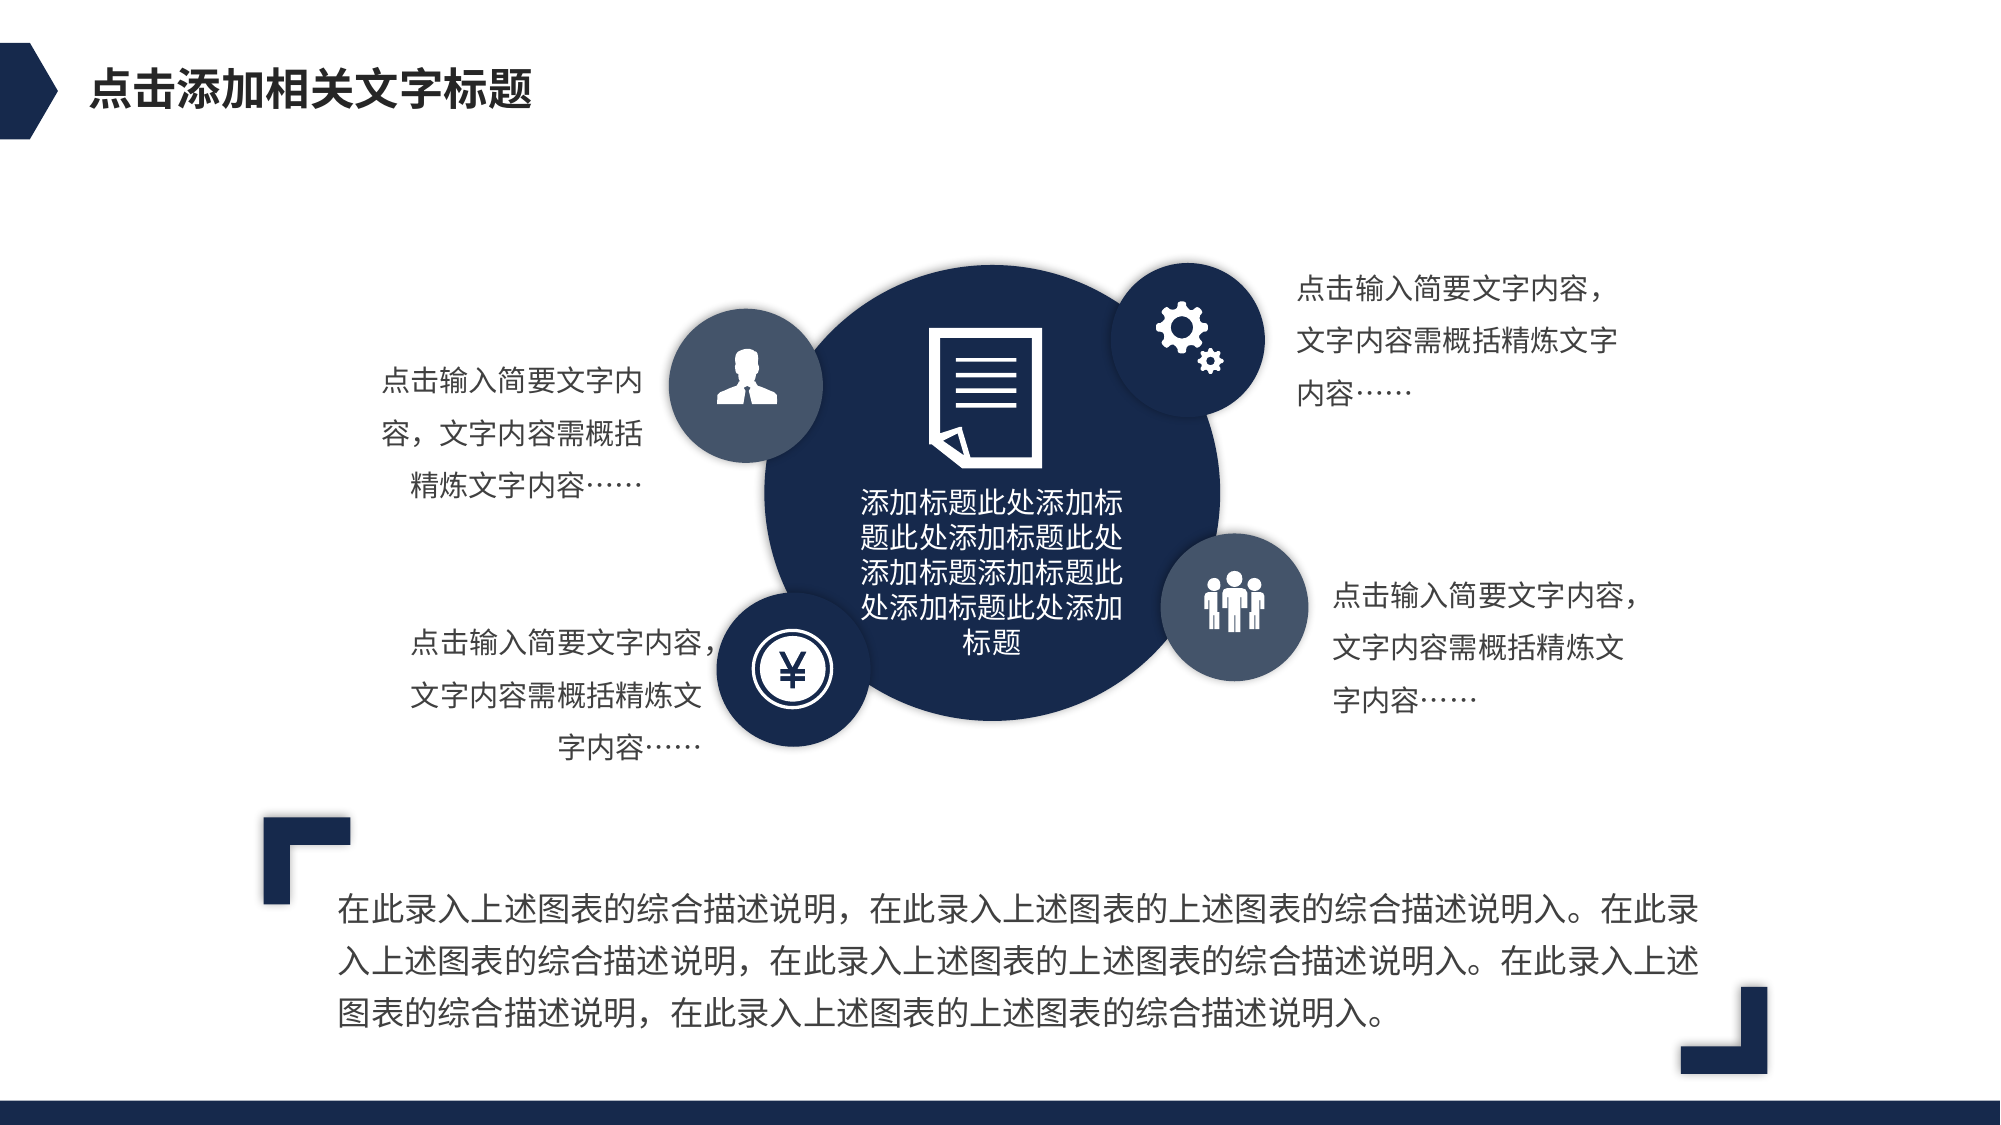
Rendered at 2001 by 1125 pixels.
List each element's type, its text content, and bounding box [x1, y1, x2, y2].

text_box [1110, 262, 1265, 418]
text_box 点击输入简要文字内容，文字内容需概括精炼文字内容…… [1281, 245, 1650, 418]
text_box 点击输入简要文字内容，文字内容需概括精炼文字内容…… [1317, 552, 1650, 725]
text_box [764, 264, 1221, 721]
text_box [0, 41, 60, 141]
text_box 点击输入简要文字内容，文字内容需概括精炼文字内容…… [385, 599, 719, 772]
text_box [0, 1100, 2000, 1125]
text_box 点击添加相关文字标题 [73, 54, 549, 123]
text_box [263, 816, 351, 905]
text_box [1160, 533, 1309, 682]
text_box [668, 308, 823, 463]
text_box 在此录入上述图表的综合描述说明，在此录入上述图表的上述图表的综合描述说明入。在此录入上述图表的综合描述说明，在此录入上述图表的上述图表的综合描述说明入。在此录入上述图表的综合描述说明，在此录入上述图表的上述图表的综合描述说明入。 [322, 868, 1725, 1040]
text_box 点击输入简要文字内容，文字内容需概括精炼文字内容…… [337, 337, 660, 510]
text_box [1680, 986, 1768, 1075]
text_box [716, 592, 871, 747]
